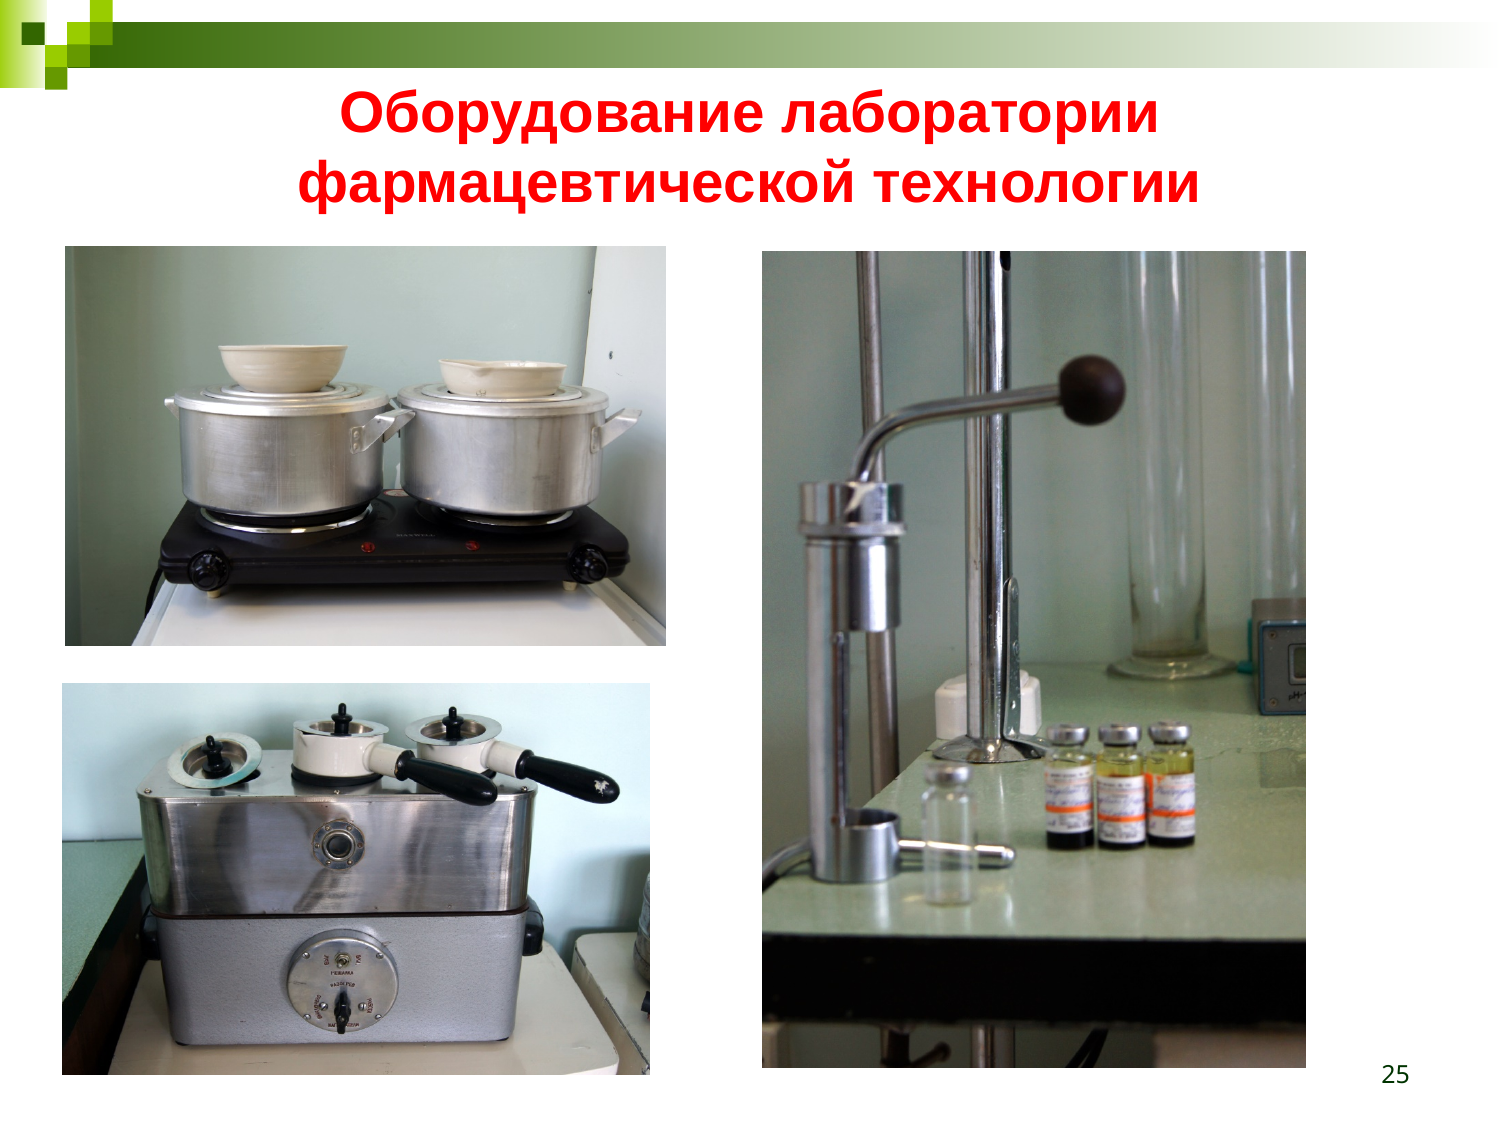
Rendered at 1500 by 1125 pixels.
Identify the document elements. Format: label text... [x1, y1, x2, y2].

picture [762, 251, 1306, 1068]
title Оборудование лаборатории фармацевтической технологии [75, 75, 1425, 213]
picture [62, 682, 651, 1075]
slide_number 25 [1074, 1025, 1425, 1100]
picture [65, 246, 667, 646]
